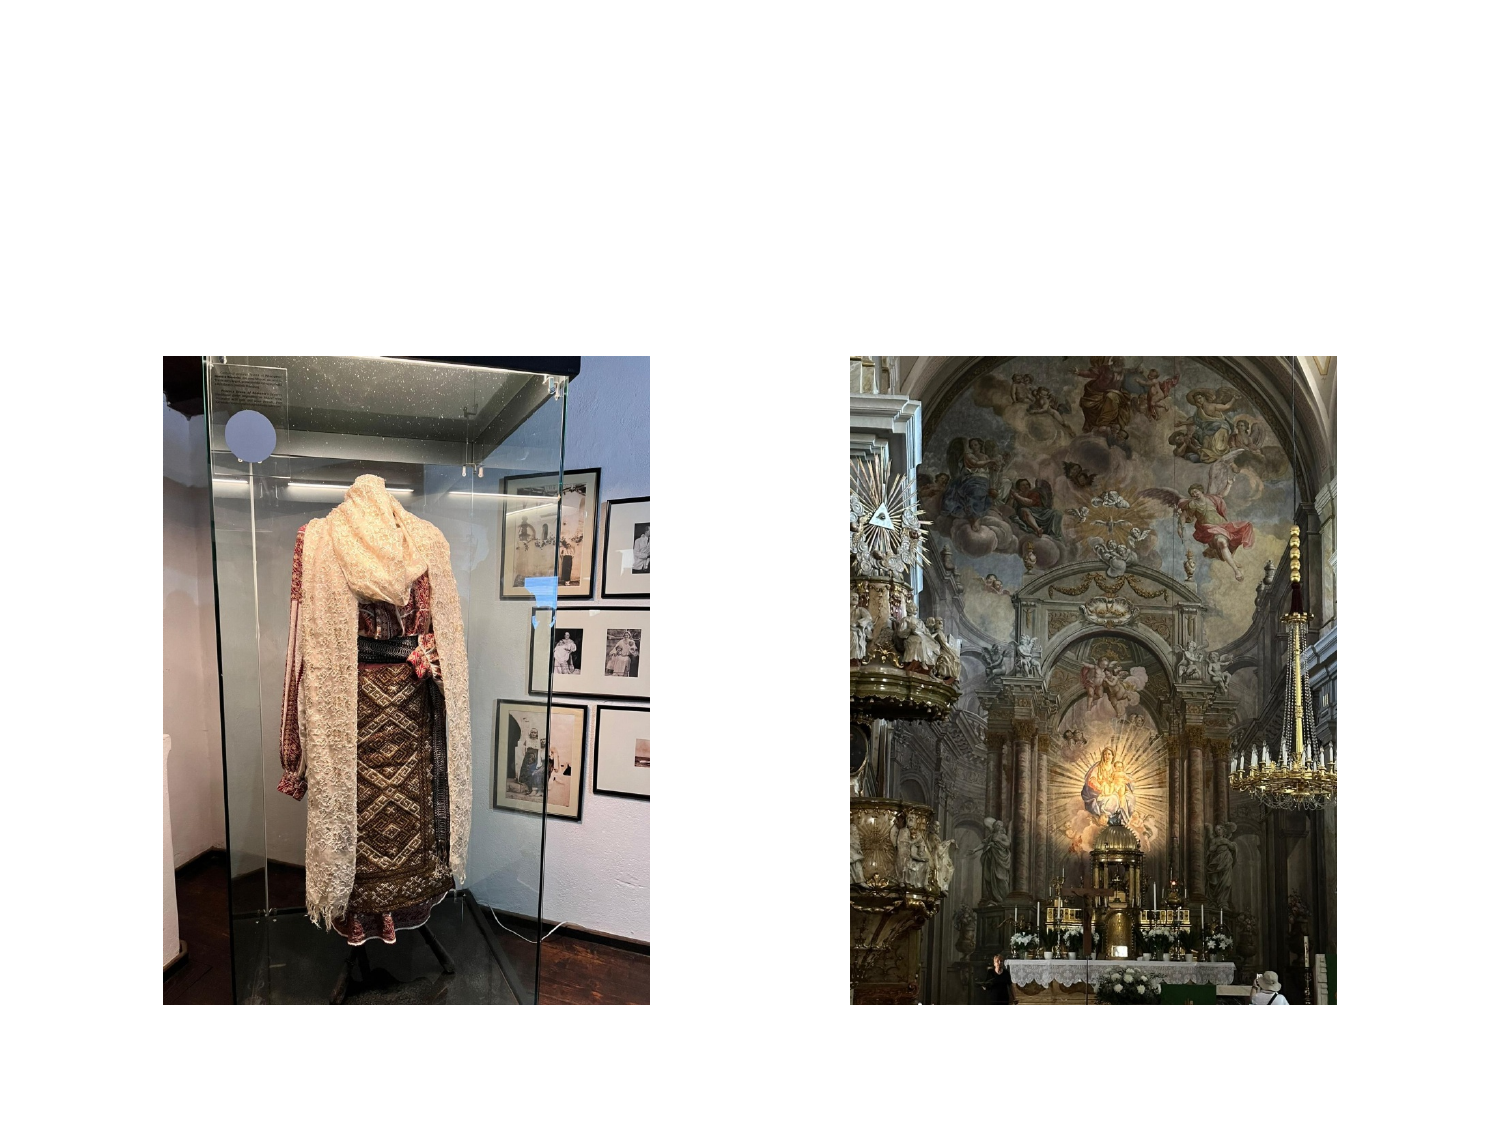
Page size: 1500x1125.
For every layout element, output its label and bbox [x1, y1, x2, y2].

list [162, 356, 650, 1006]
list [850, 356, 1337, 1006]
